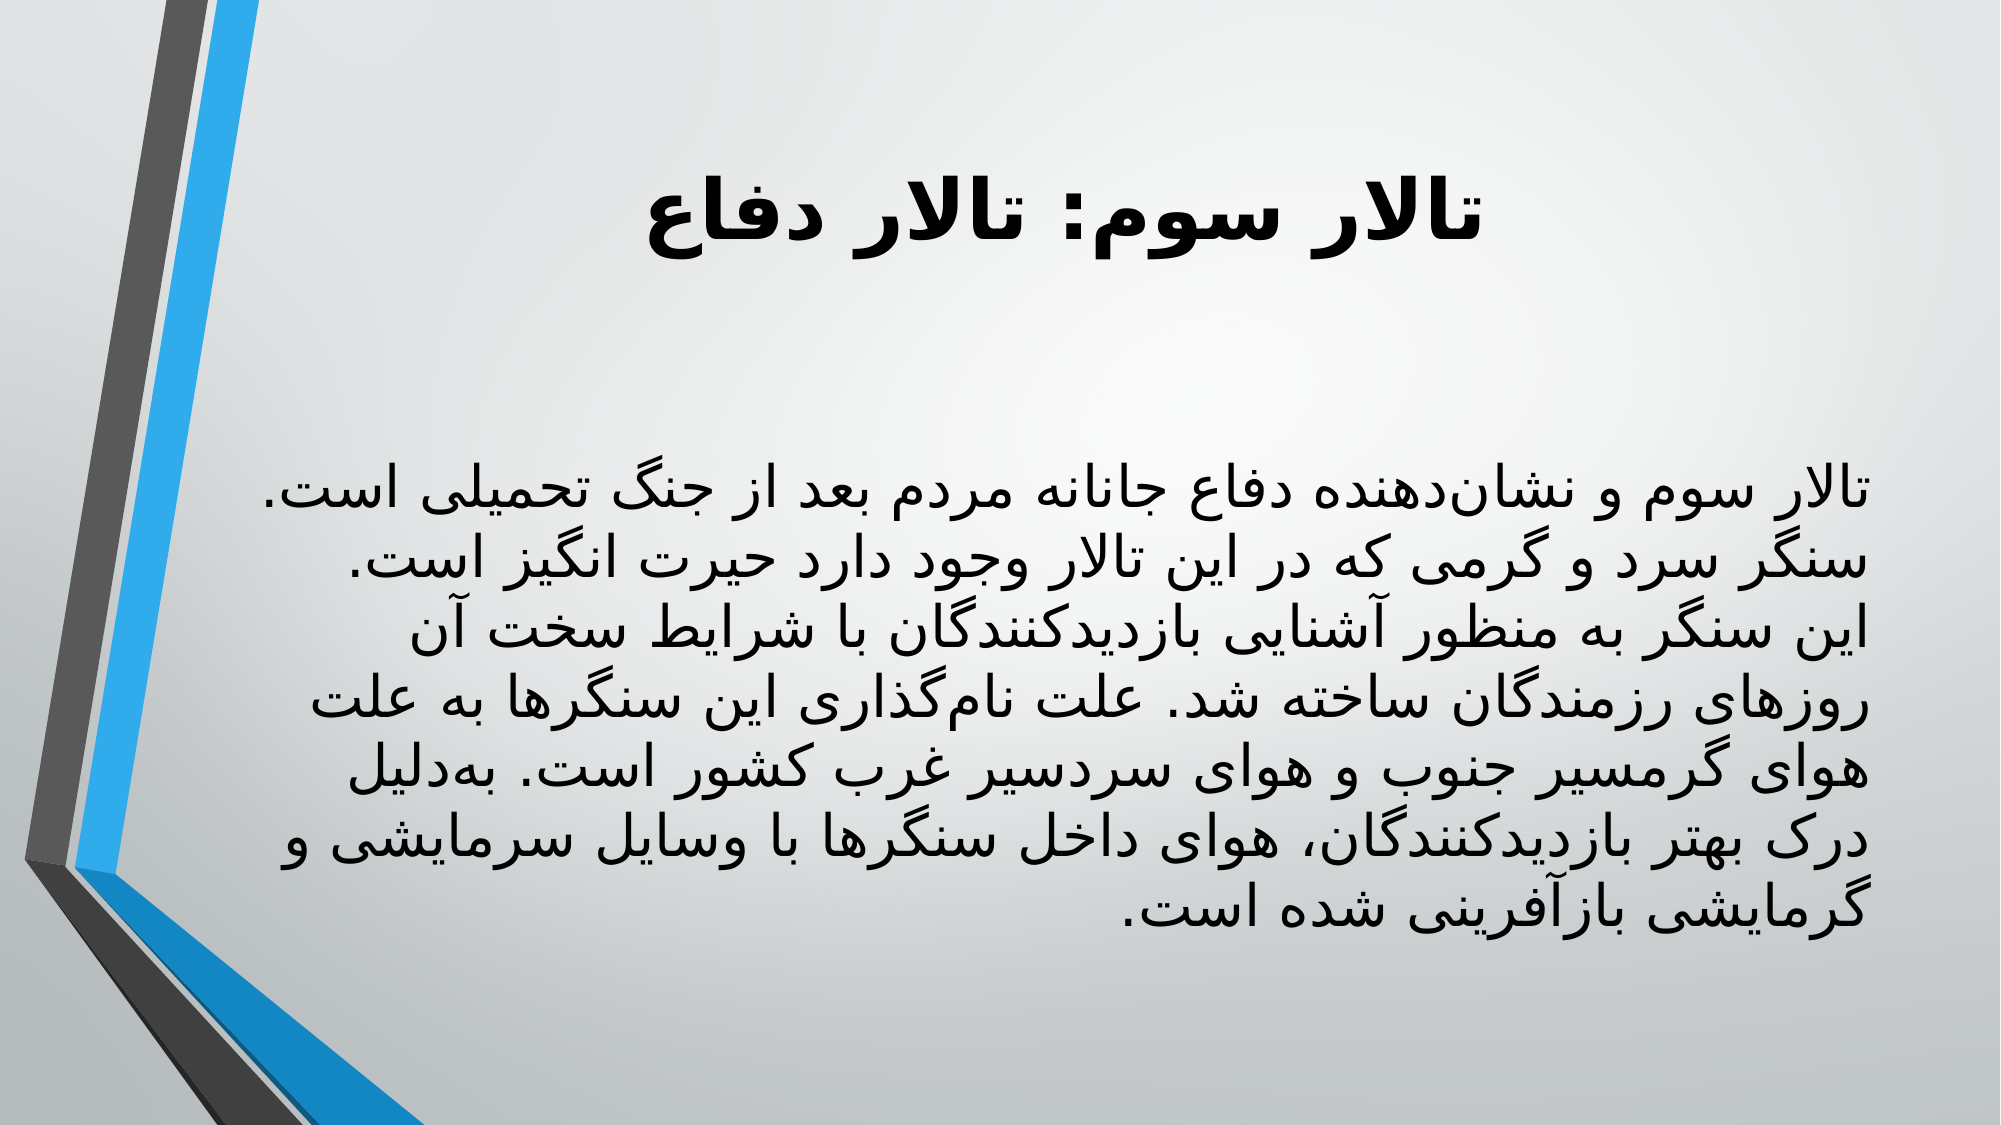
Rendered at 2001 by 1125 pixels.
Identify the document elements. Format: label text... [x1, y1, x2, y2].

title تالار سوم: تالار دفاع [243, 112, 1887, 400]
list تالار سوم و نشان‌دهنده دفاع جانانه مردم بعد از جنگ تحمیلی است. سنگر سرد و گرمی که در این تالار وجود دارد حیرت انگیز است. این سنگر به منظور آشنایی بازدیدکنندگان با شرایط سخت آن روزهای رزمندگان ساخته شد. علت نام‌گذاری این سنگرها به علت هوای گرمسیر جنوب و هوای سردسیر غرب کشور است. به‌دلیل درک بهتر بازدیدکنندگان، هوای داخل سنگرها با وسایل سرمایشی و گرمایشی بازآفرینی شده است. [243, 437, 1887, 950]
